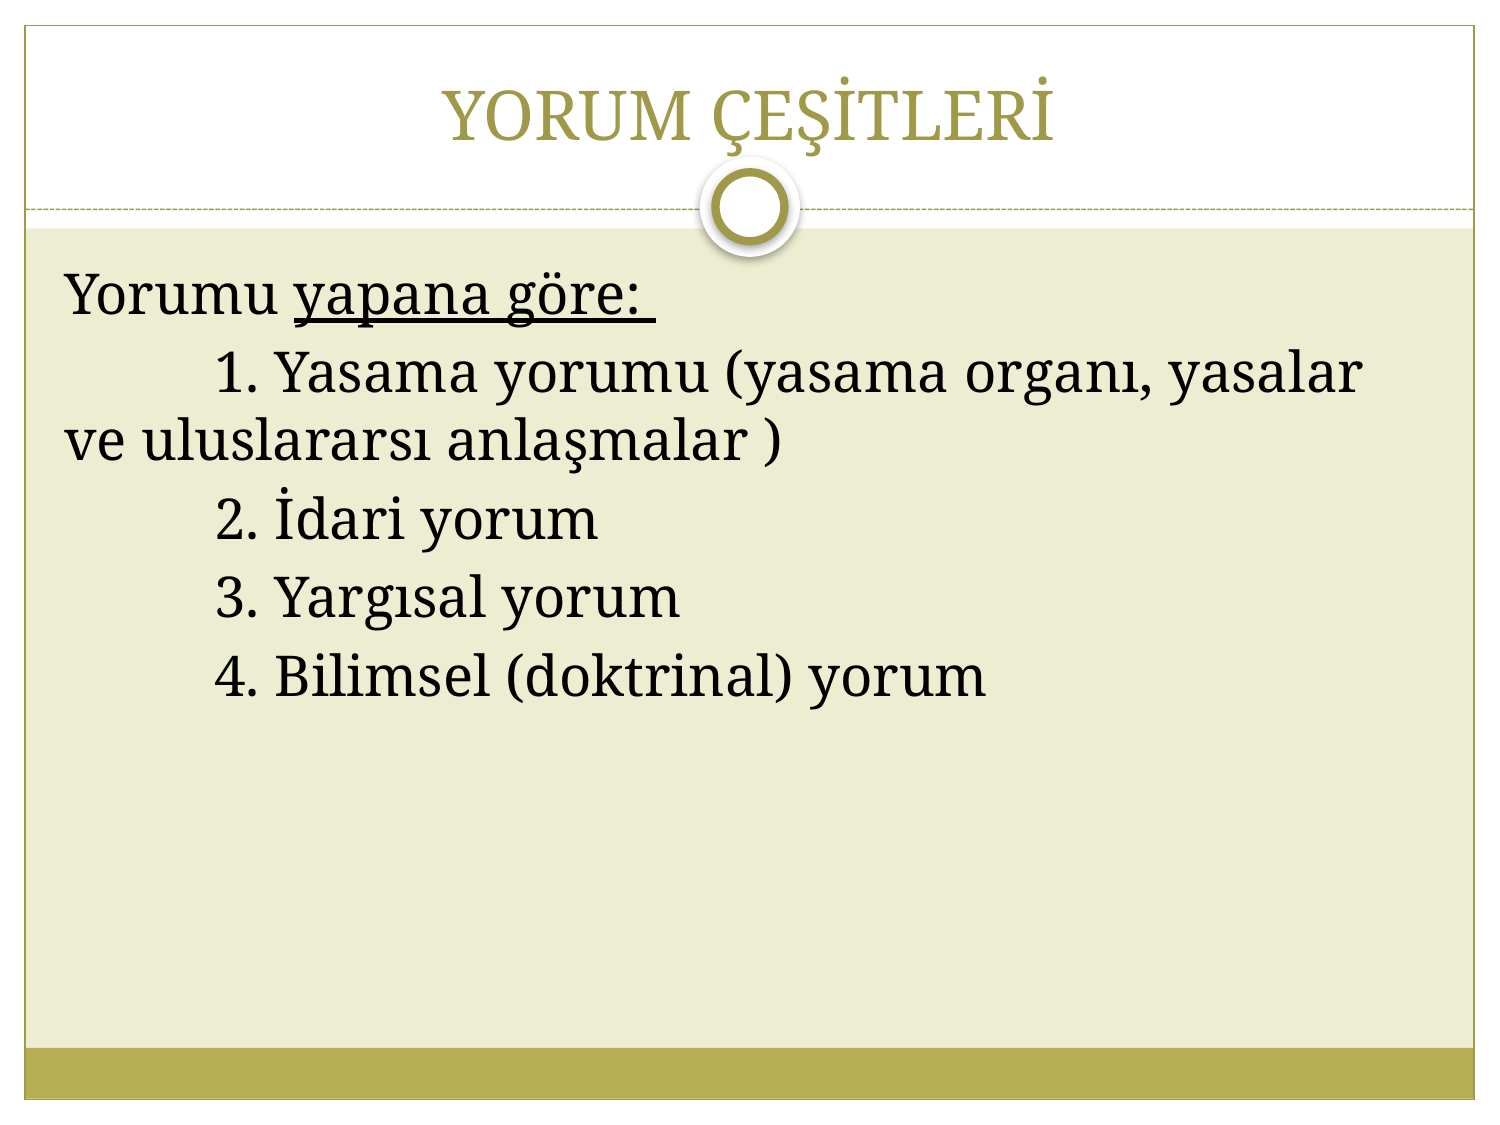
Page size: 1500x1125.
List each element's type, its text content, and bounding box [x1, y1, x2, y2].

list Yorumu yapana göre: 1. Yasama yorumu (yasama organı, yasalar ve uluslararsı anlaşmalar ) 2. İdari yorum 3. Yargısal yorum 4. Bilimsel (doktrinal) yorum [49, 250, 1445, 1001]
title YORUM ÇEŞİTLERİ [49, 37, 1450, 162]
